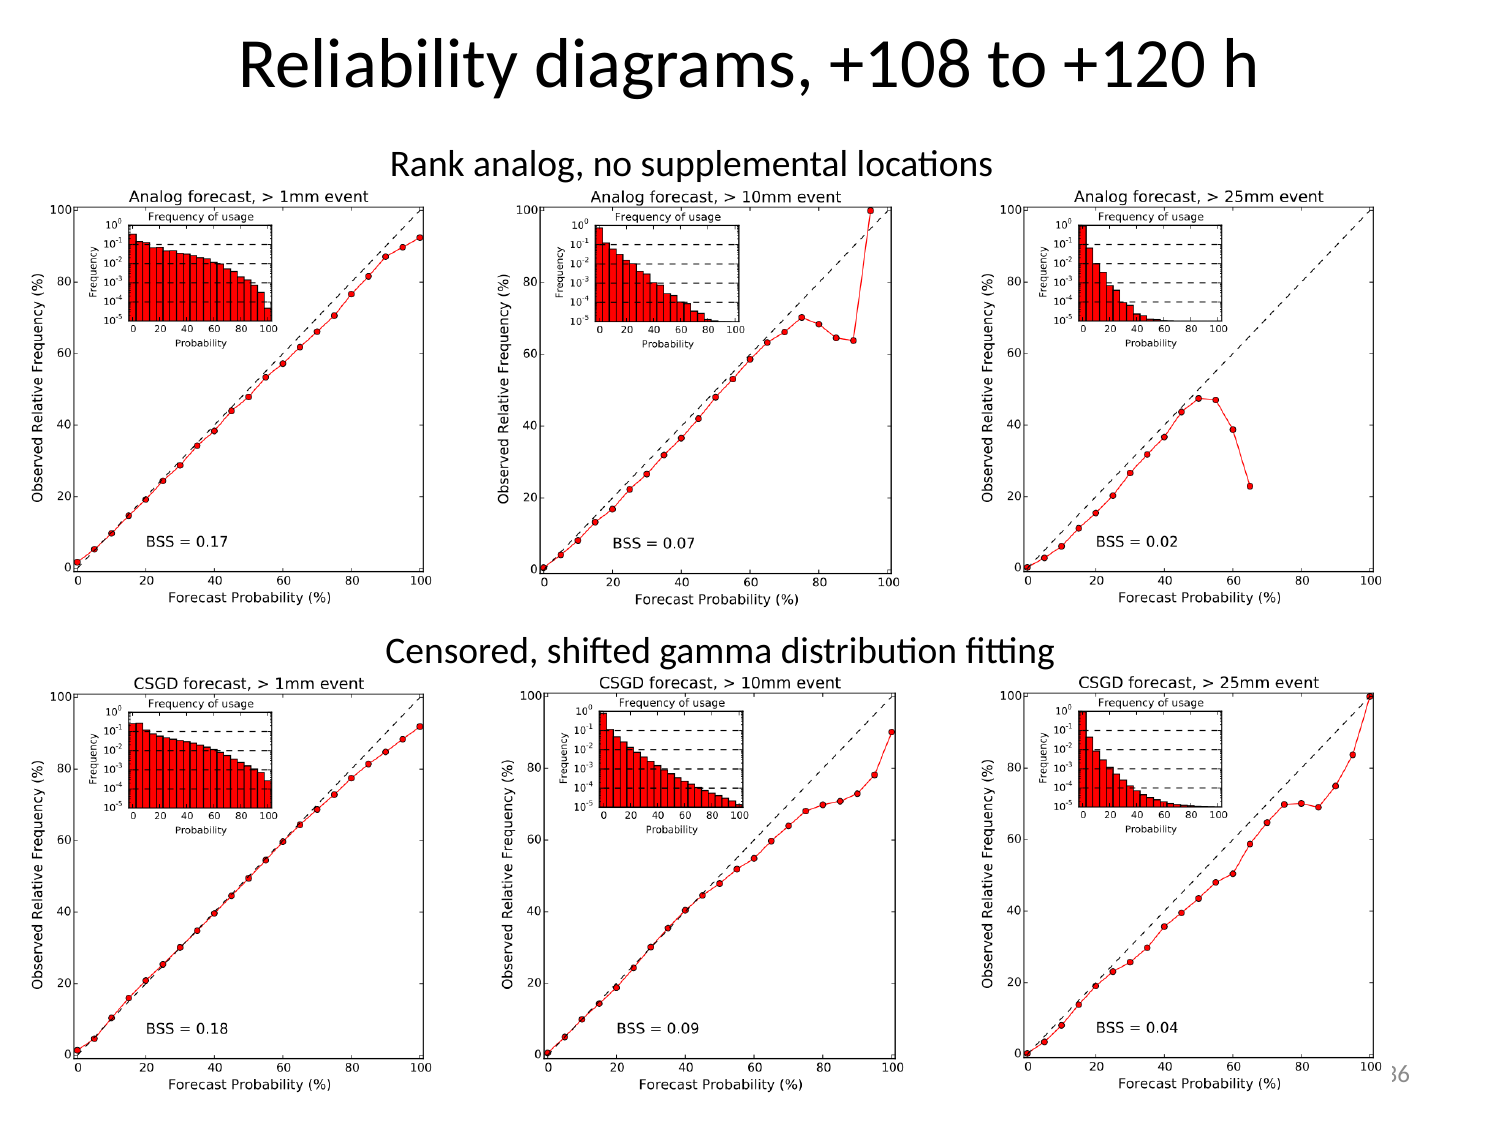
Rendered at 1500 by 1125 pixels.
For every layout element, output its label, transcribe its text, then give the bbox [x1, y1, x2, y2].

picture [972, 647, 1393, 1102]
picture [23, 648, 443, 1103]
slide_number 36 [1396, 1042, 1425, 1103]
text_box Censored, shifted gamma distribution fitting [370, 618, 1071, 679]
picture [972, 161, 1393, 616]
picture [493, 647, 915, 1103]
title Reliability diagrams, +108 to +120 h [75, 8, 1425, 111]
text_box Rank analog, no supplemental locations [375, 131, 1009, 192]
picture [489, 161, 911, 618]
picture [23, 161, 443, 616]
